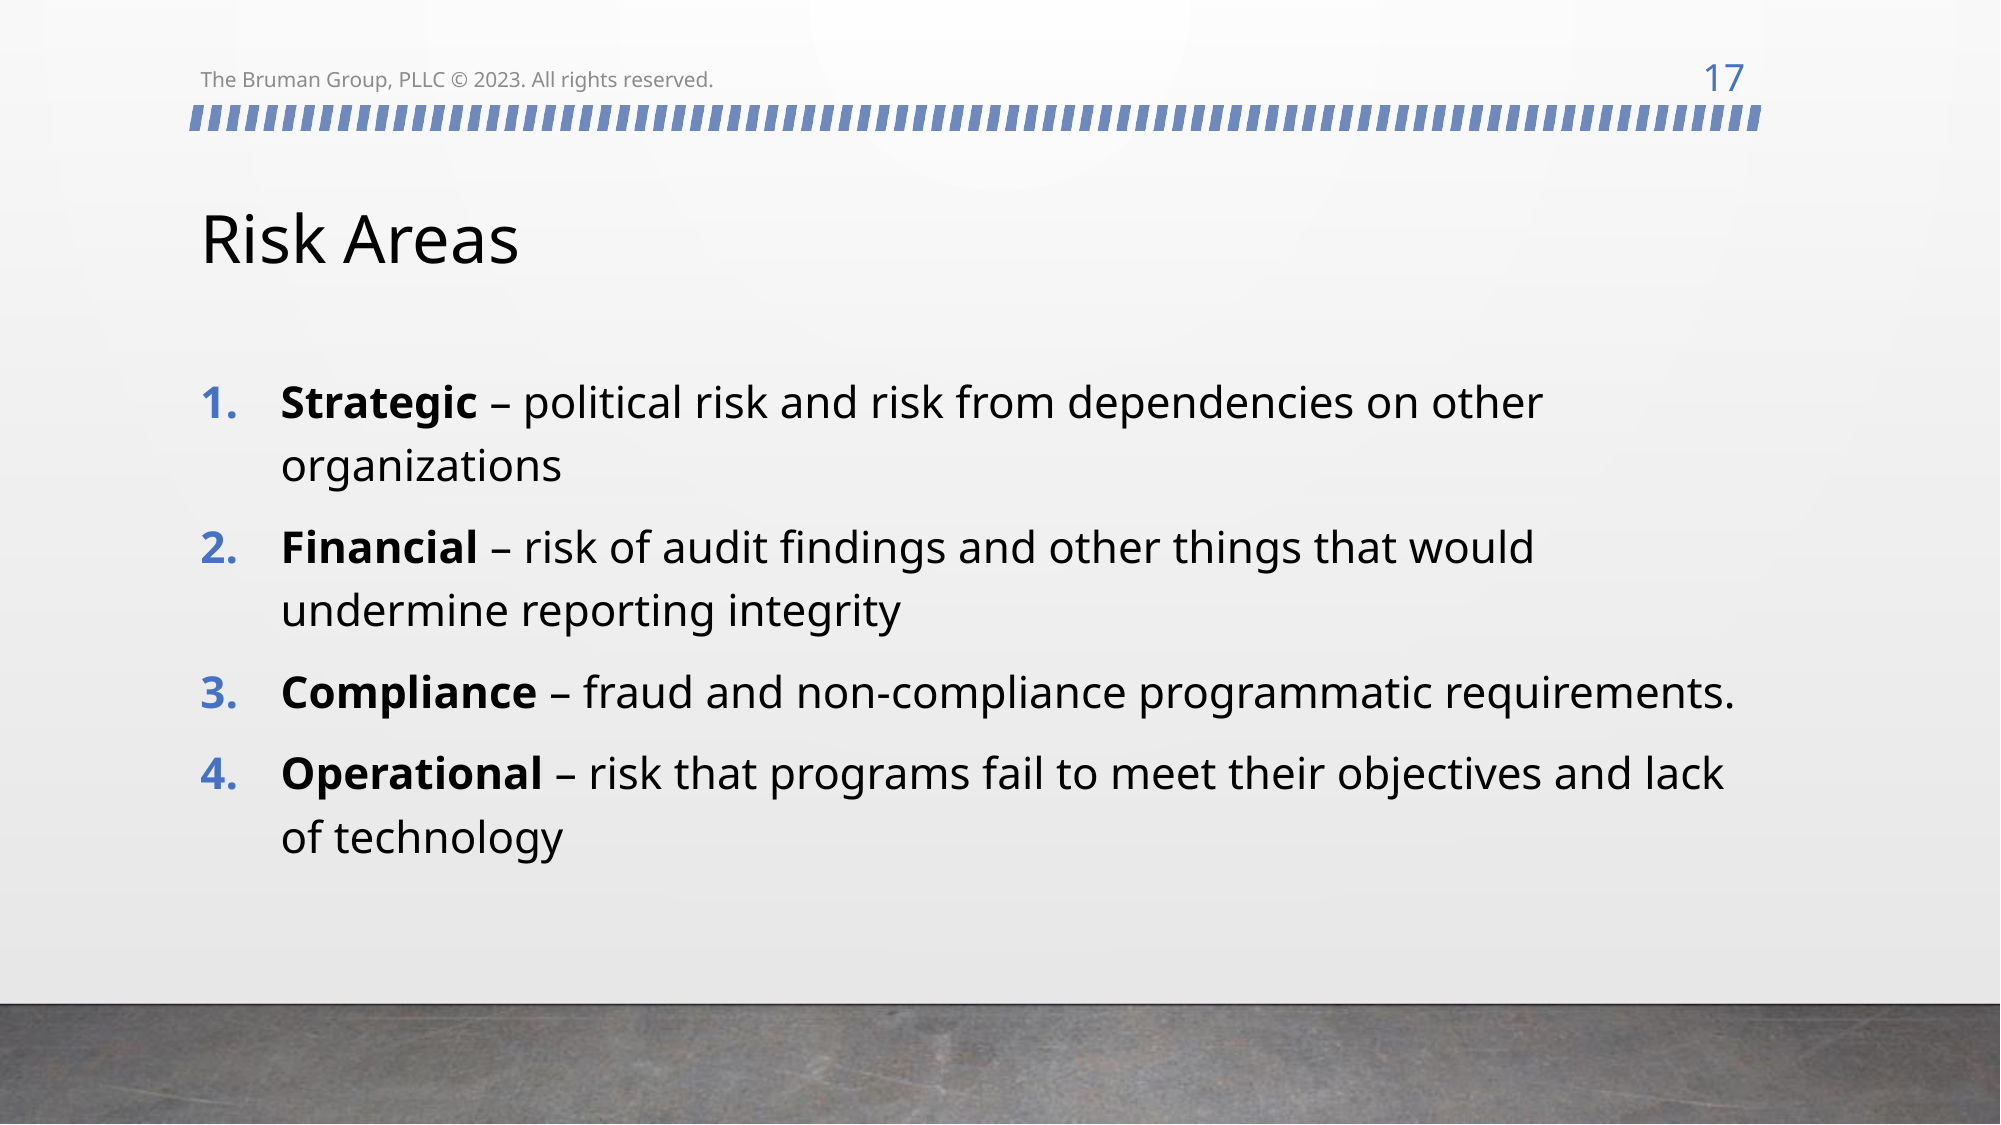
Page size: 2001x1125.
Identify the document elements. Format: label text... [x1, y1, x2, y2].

footer The Bruman Group, PLLC © 2023. All rights reserved. [185, 54, 1160, 105]
list Strategic – political risk and risk from dependencies on other organizations Financial – risk of audit findings and other things that would undermine reporting integrity Compliance – fraud and non-compliance programmatic requirements. Operational – risk that programs fail to meet their objectives and lack of technology [185, 356, 1761, 897]
slide_number 17 [1626, 54, 1761, 106]
title Risk Areas [185, 156, 1761, 329]
picture [0, 1004, 2000, 1124]
